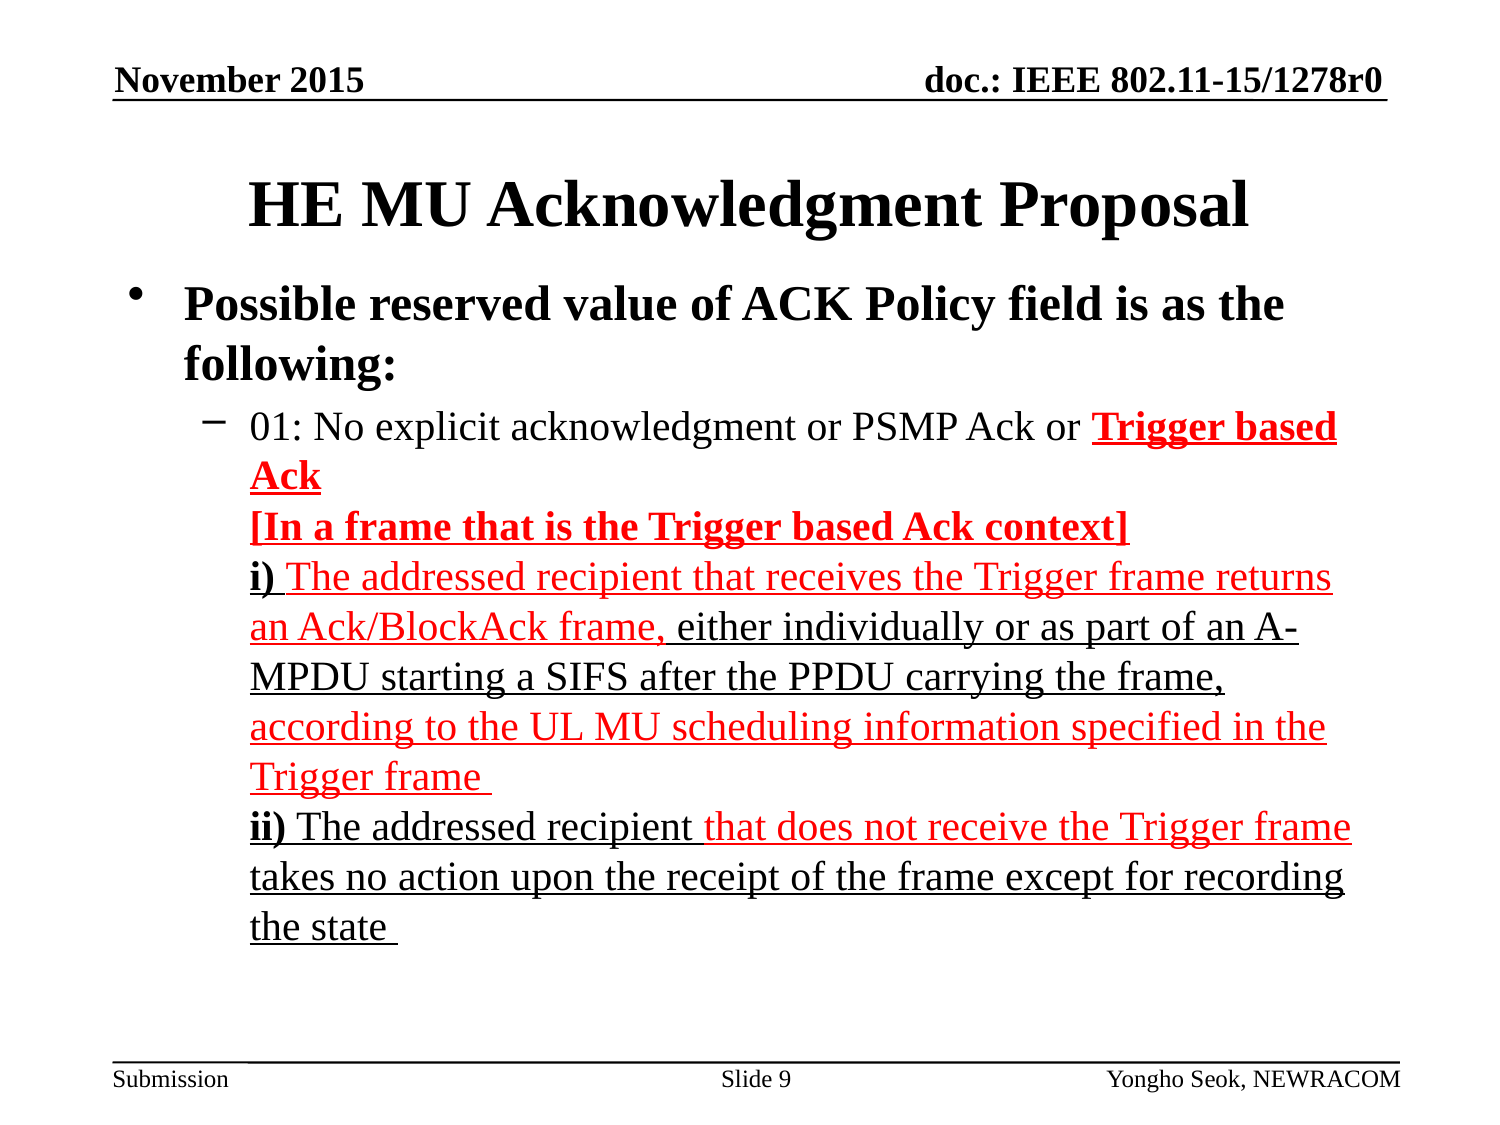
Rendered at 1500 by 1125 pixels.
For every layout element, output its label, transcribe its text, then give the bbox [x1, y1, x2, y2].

slide_number Slide 9 [712, 1061, 800, 1093]
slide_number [114, 54, 368, 101]
title HE MU Acknowledgment Proposal [112, 112, 1388, 262]
footer Yongho Seok, NEWRACOM [1099, 1061, 1402, 1093]
list Possible reserved value of ACK Policy field is as the following: 01: No explicit acknowledgment or PSMP Ack or Trigger based Ack [In a frame that is the Trigger based Ack context] i) The addressed recipient that receives the Trigger frame returns an Ack/BlockAck frame, either individually or as part of an A-MPDU starting a SIFS after the PPDU carrying the frame, according to the UL MU scheduling information specified in the Trigger frame ii) The addressed recipient that does not receive the Trigger frame takes no action upon the receipt of the frame except for recording the state [112, 262, 1388, 938]
